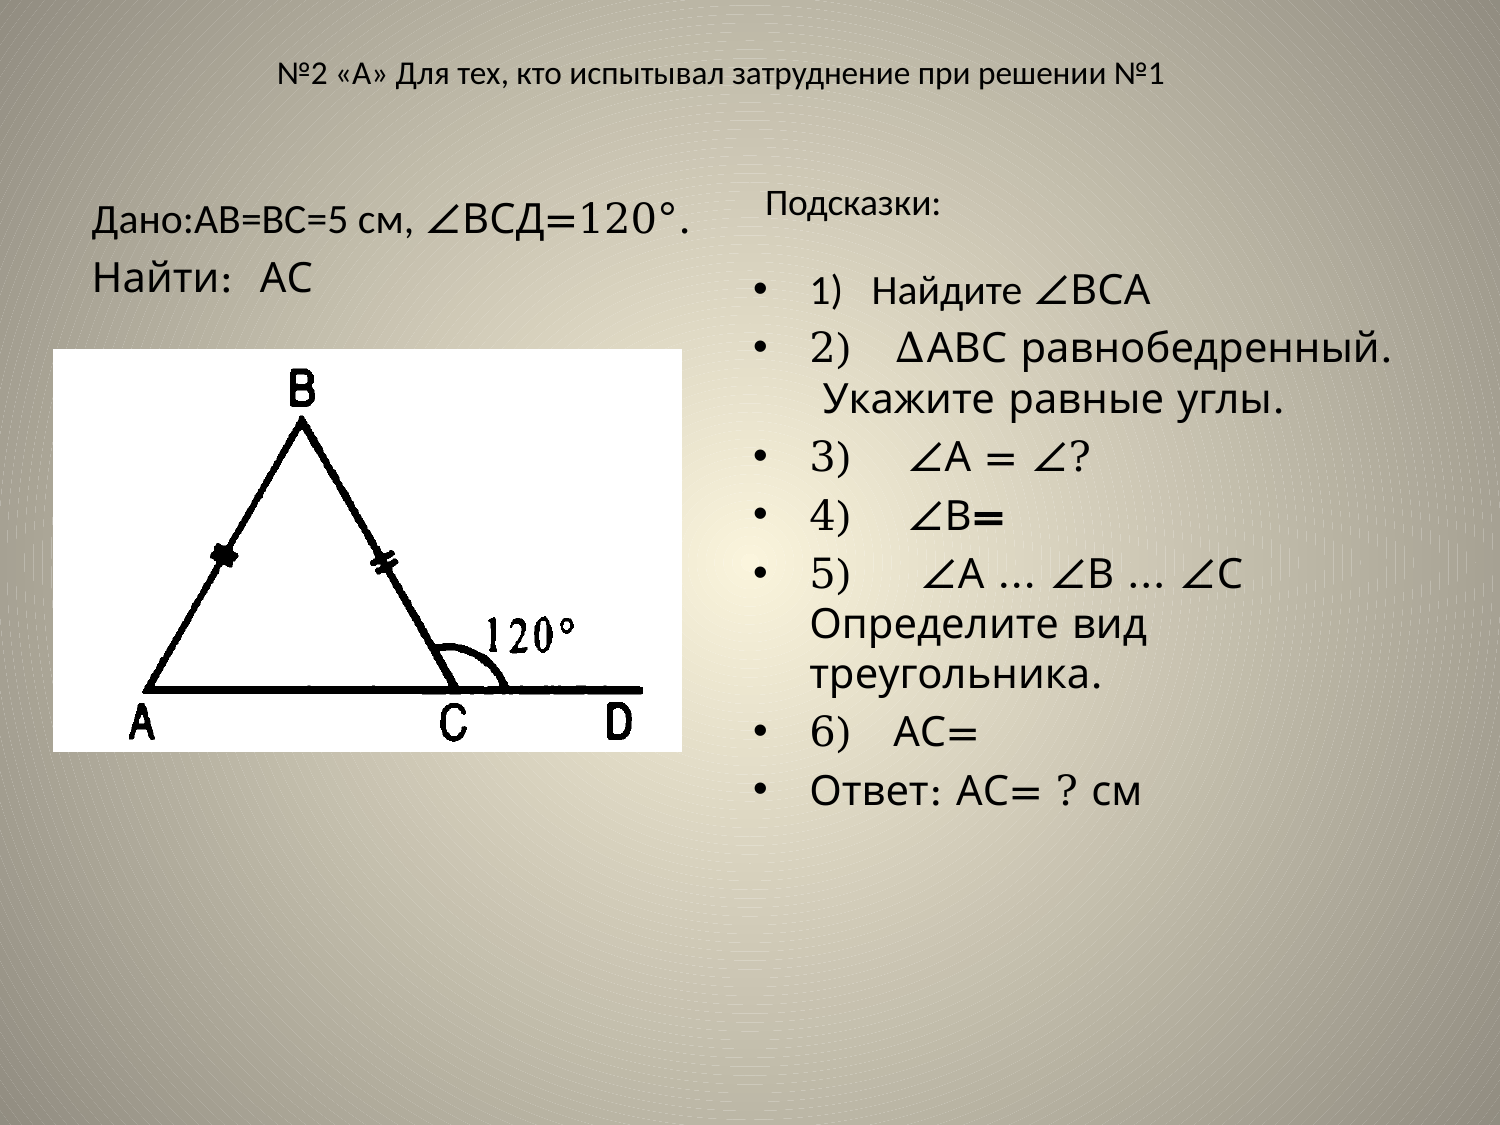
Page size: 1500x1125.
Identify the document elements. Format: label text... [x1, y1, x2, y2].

list Подсказки: [750, 125, 1413, 231]
list 1) Найдите ∠ВСА 2) ∆АВС равнобедренный. Укажите равные углы. 3) ∠А = ∠? 4) ∠В= 5) ∠А … ∠В … ∠С Определите вид треугольника. 6) АС= Ответ: АС= ? см [738, 255, 1425, 1005]
list Дано:АВ=ВС=5 см, ∠ВСД=120°. Найти: АС [76, 184, 715, 357]
title №2 «А» Для тех, кто испытывал затруднение при решении №1 [242, 30, 1201, 112]
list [52, 349, 682, 752]
